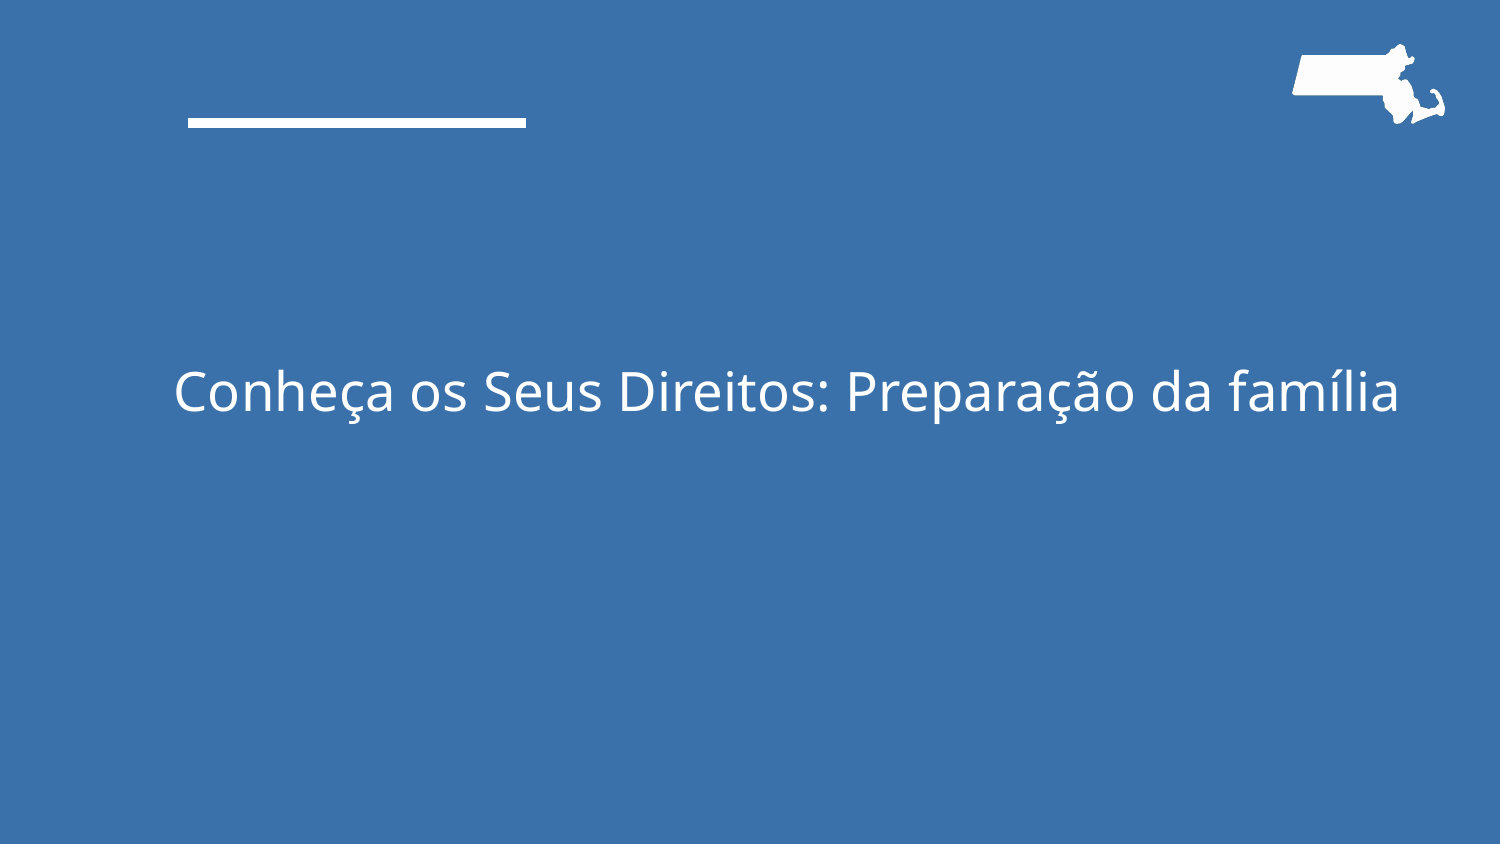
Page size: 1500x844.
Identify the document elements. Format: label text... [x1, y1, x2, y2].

picture [1292, 44, 1445, 124]
title Conheça os Seus Direitos: Preparação da família [162, 317, 1450, 429]
